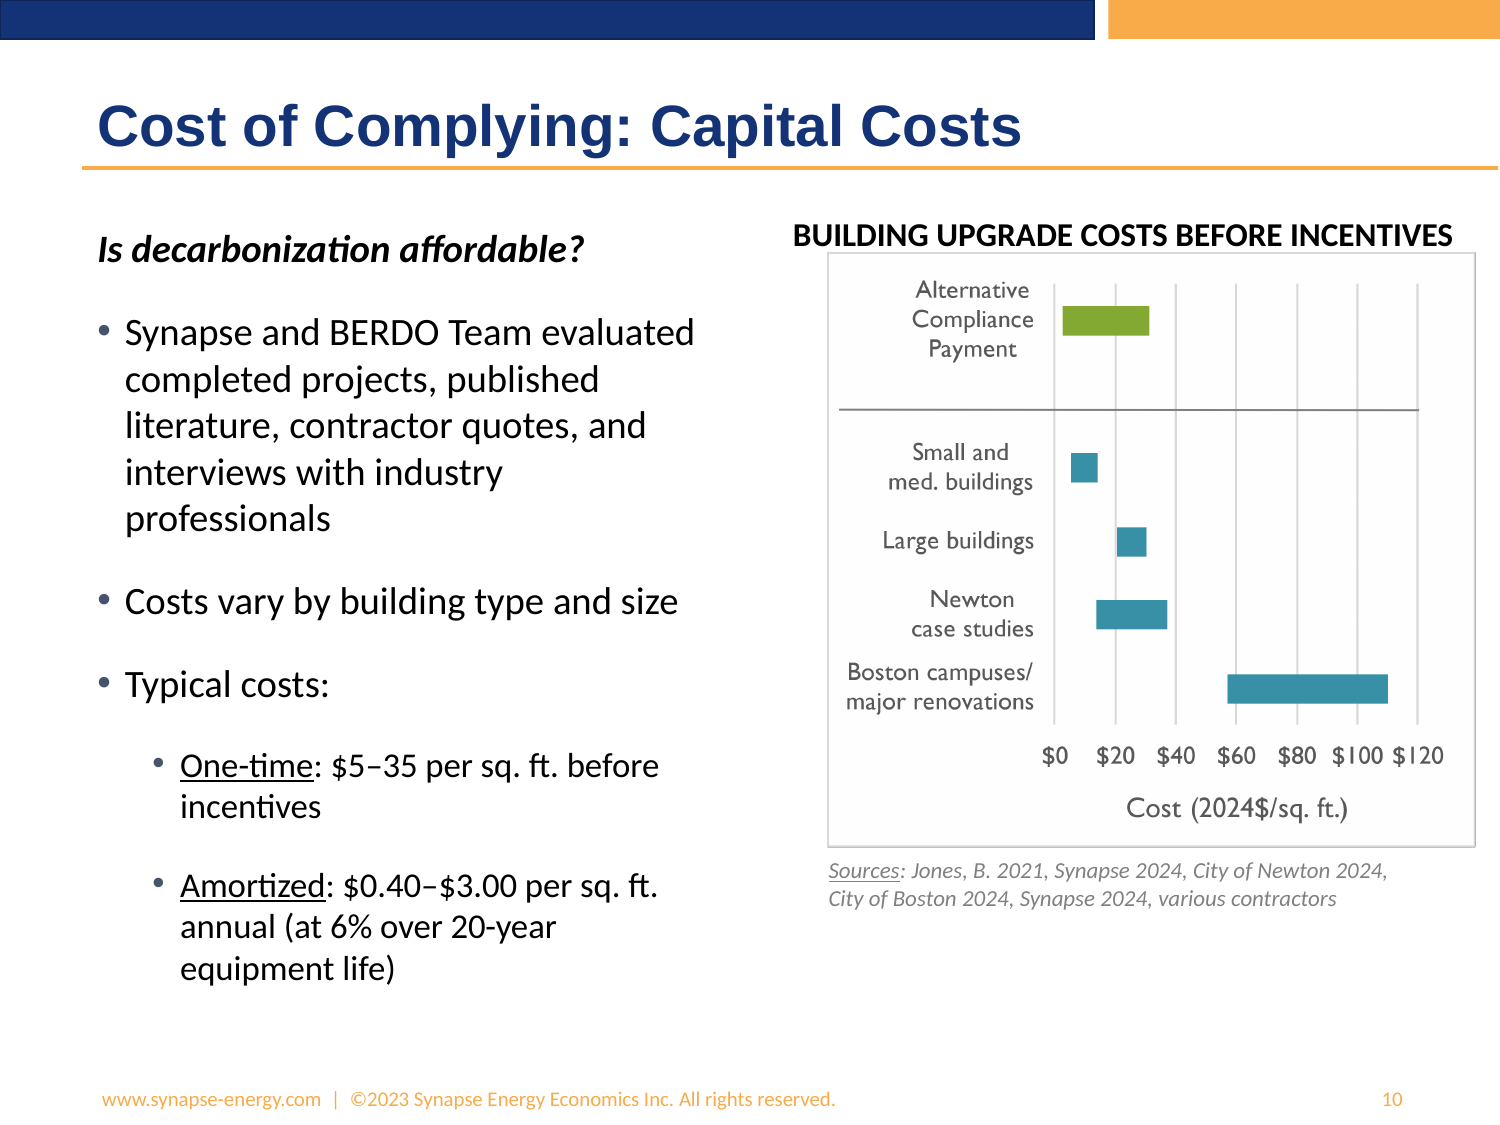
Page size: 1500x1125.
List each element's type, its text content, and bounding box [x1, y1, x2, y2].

text_box Building upgrade costs before incentives [778, 205, 1469, 261]
slide_number 10 [1352, 1066, 1418, 1125]
list Is decarbonization affordable? Synapse and BERDO Team evaluated completed projects, published literature, contractor quotes, and interviews with industry professionals Costs vary by building type and size Typical costs: One-time: $5–35 per sq. ft. before incentives Amortized: $0.40–$3.00 per sq. ft. annual (at 6% over 20-year equipment life) [82, 216, 733, 1002]
footer www.synapse-energy.com | ©2023 Synapse Energy Economics Inc. All rights reserved. [86, 1066, 1002, 1125]
text_box Sources: Jones, B. 2021, Synapse 2024, City of Newton 2024, City of Boston 2024, Synapse 2024, various contractors [813, 848, 1428, 919]
picture [825, 250, 1476, 849]
title Cost of Complying: Capital Costs [82, 59, 1210, 168]
